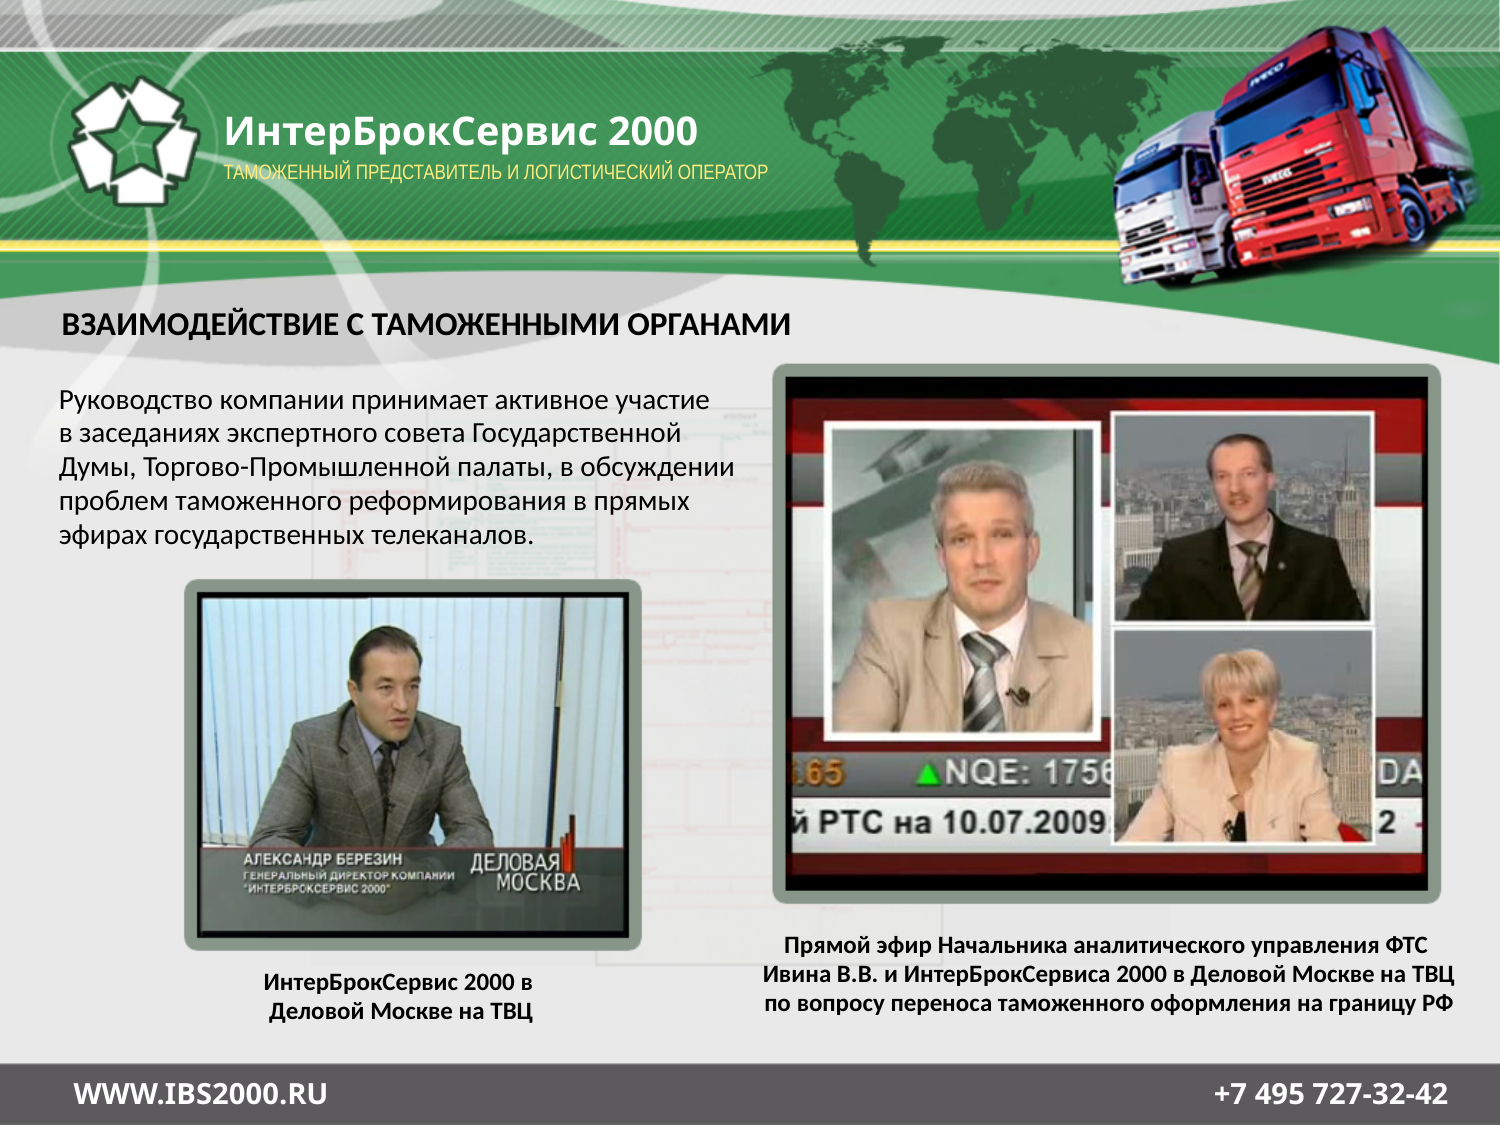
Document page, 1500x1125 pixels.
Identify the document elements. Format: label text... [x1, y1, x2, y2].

picture [0, 0, 1500, 1125]
list Руководство компании принимает активное участие в заседаниях экспертного совета Государственной Думы, Торгово-Промышленной палаты, в обсуждении проблем таможенного реформирования в прямых эфирах государственных телеканалов. [43, 379, 737, 591]
text_box +7 495 727-32-42 [776, 1072, 1464, 1114]
text_box ИнтерБрокСервис 2000 в Деловой Москве на ТВЦ [159, 964, 644, 1059]
text_box Прямой эфир Начальника аналитического управления ФТС Ивина В.В. и ИнтерБрокСервиса 2000 в Деловой Москве на ТВЦ по вопросу переноса таможенного оформления на границу РФ [699, 927, 1500, 1054]
text_box ТАМОЖЕННЫЙ ПРЕДСТАВИТЕЛЬ И ЛОГИСТИЧЕСКИЙ ОПЕРАТОР [208, 151, 896, 192]
text_box ИнтерБрокСервис 2000 [208, 109, 896, 150]
title ВЗАИМОДЕЙСТВИЕ С ТАМОЖЕННЫМИ ОРГАНАМИ [46, 292, 1421, 351]
text_box WWW.IBS2000.RU [58, 1072, 746, 1114]
